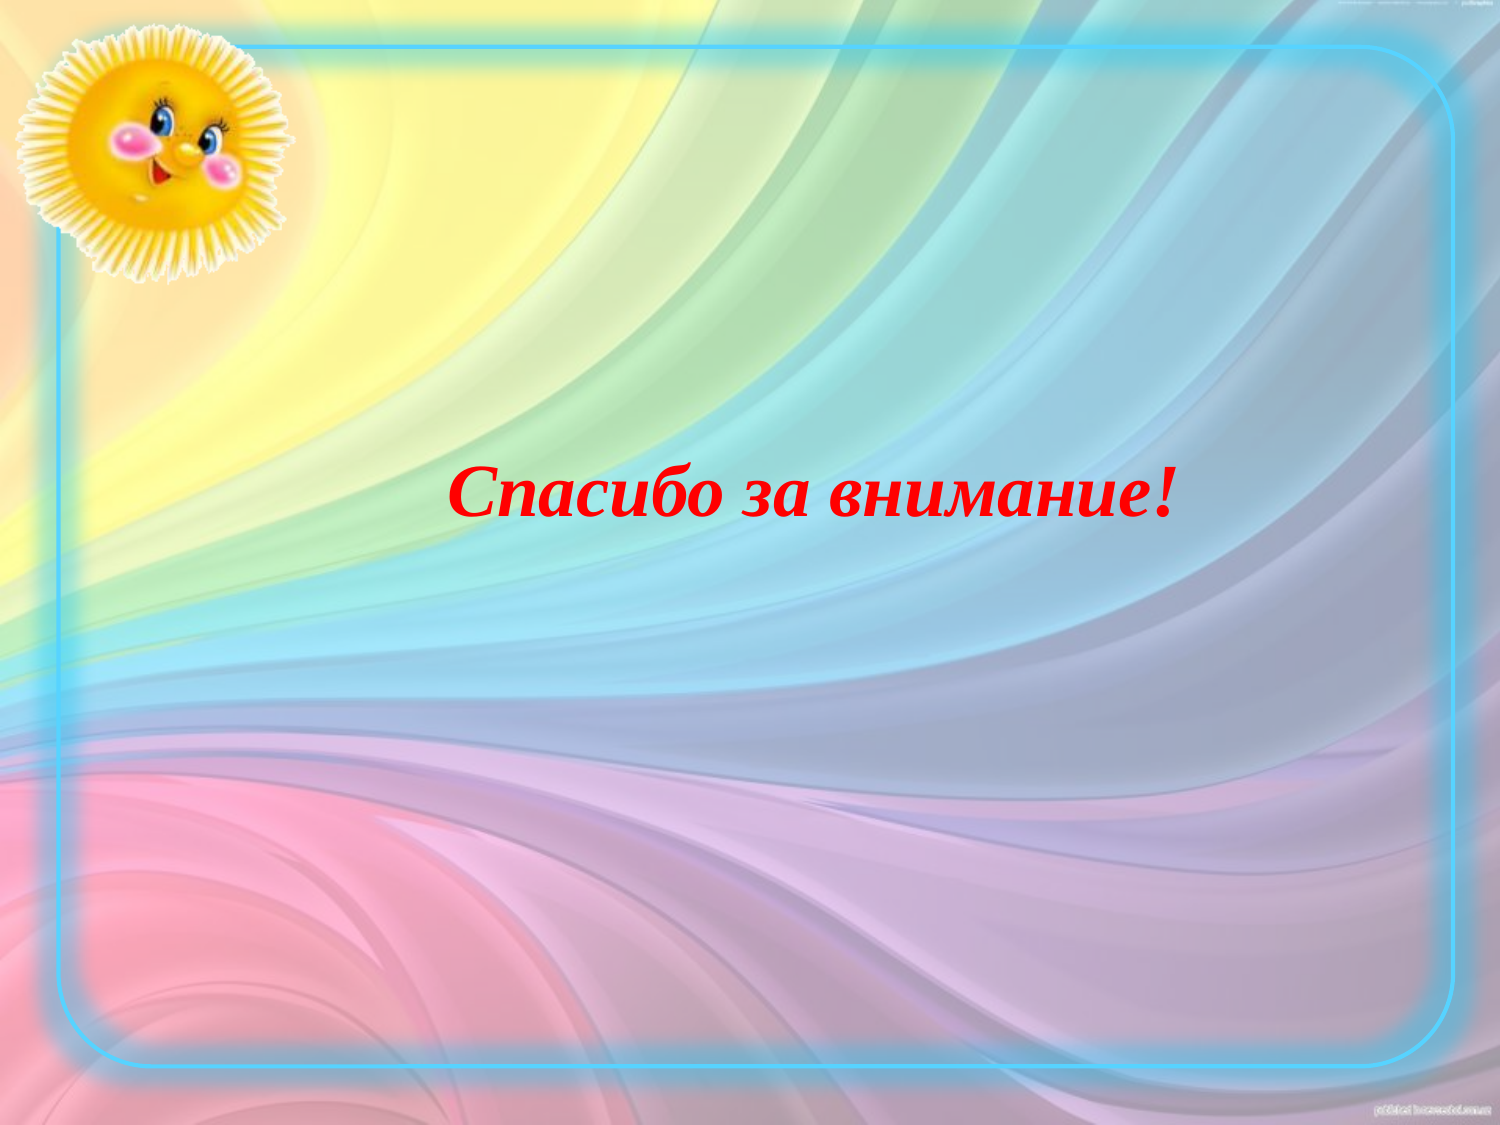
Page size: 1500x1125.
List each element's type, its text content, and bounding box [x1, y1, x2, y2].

picture [11, 11, 340, 340]
text_box Спасибо за внимание! [328, 434, 1301, 585]
